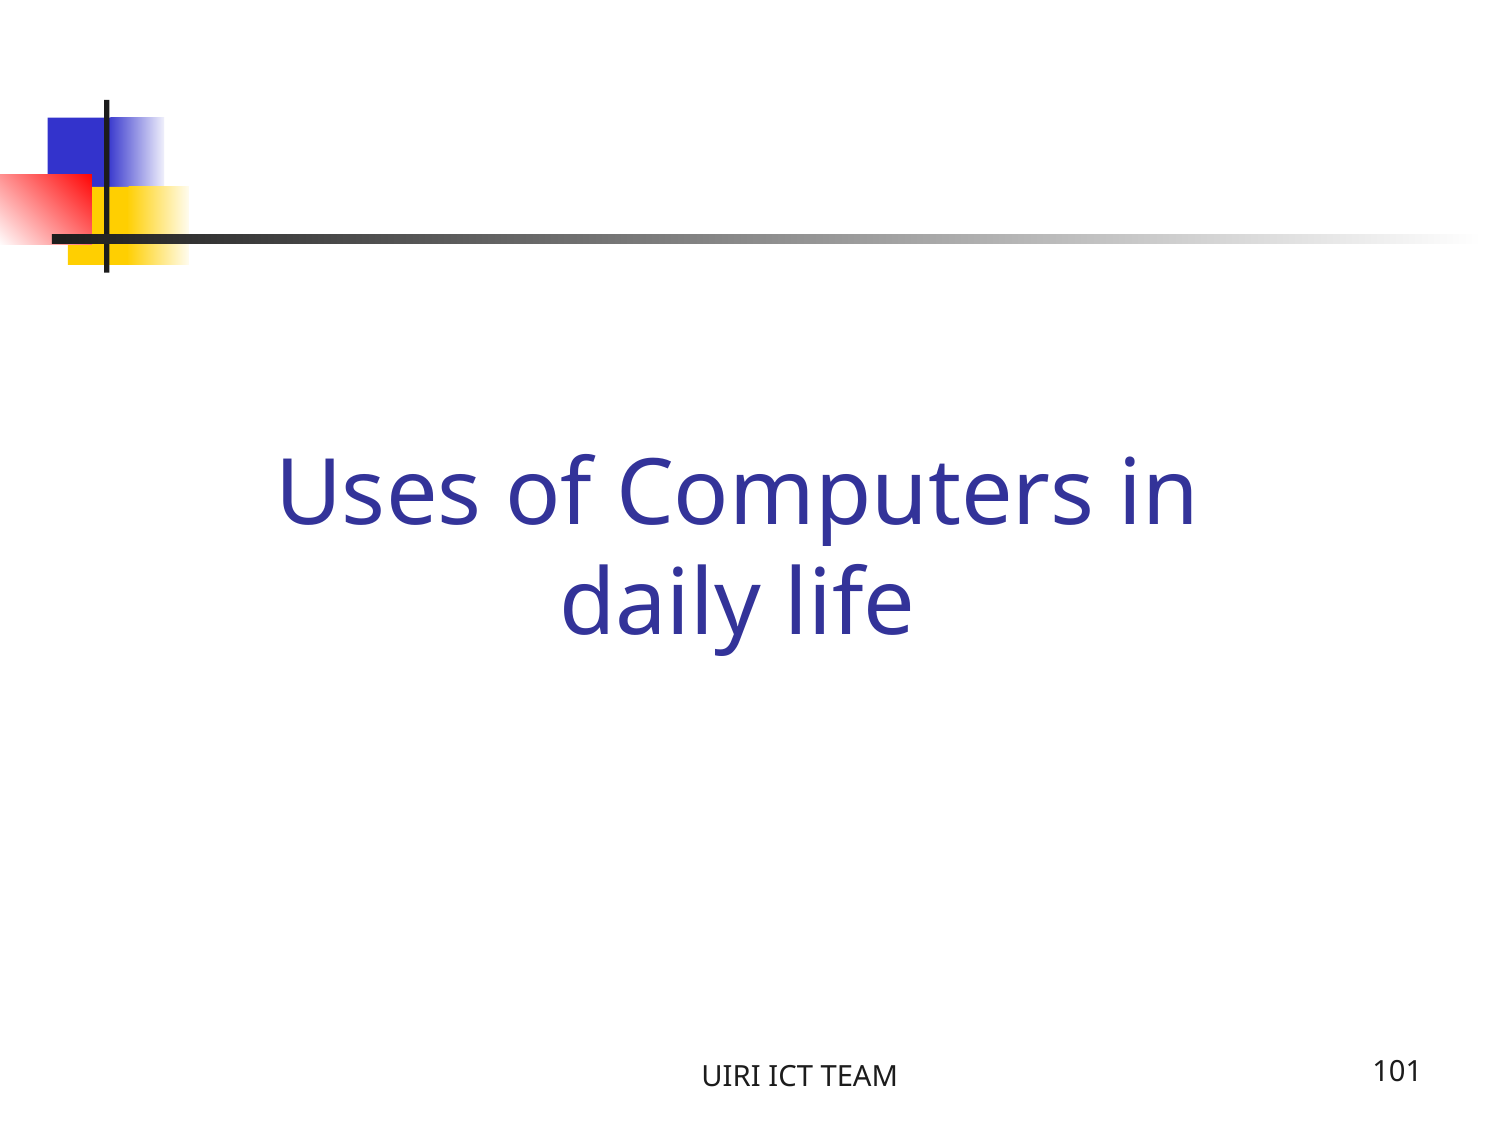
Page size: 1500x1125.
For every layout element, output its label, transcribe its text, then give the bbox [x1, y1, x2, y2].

footer UIRI ICT TEAM [562, 1025, 1038, 1100]
slide_number 101 [1125, 1025, 1438, 1100]
subtitle Uses of Computers in daily life [212, 425, 1263, 713]
